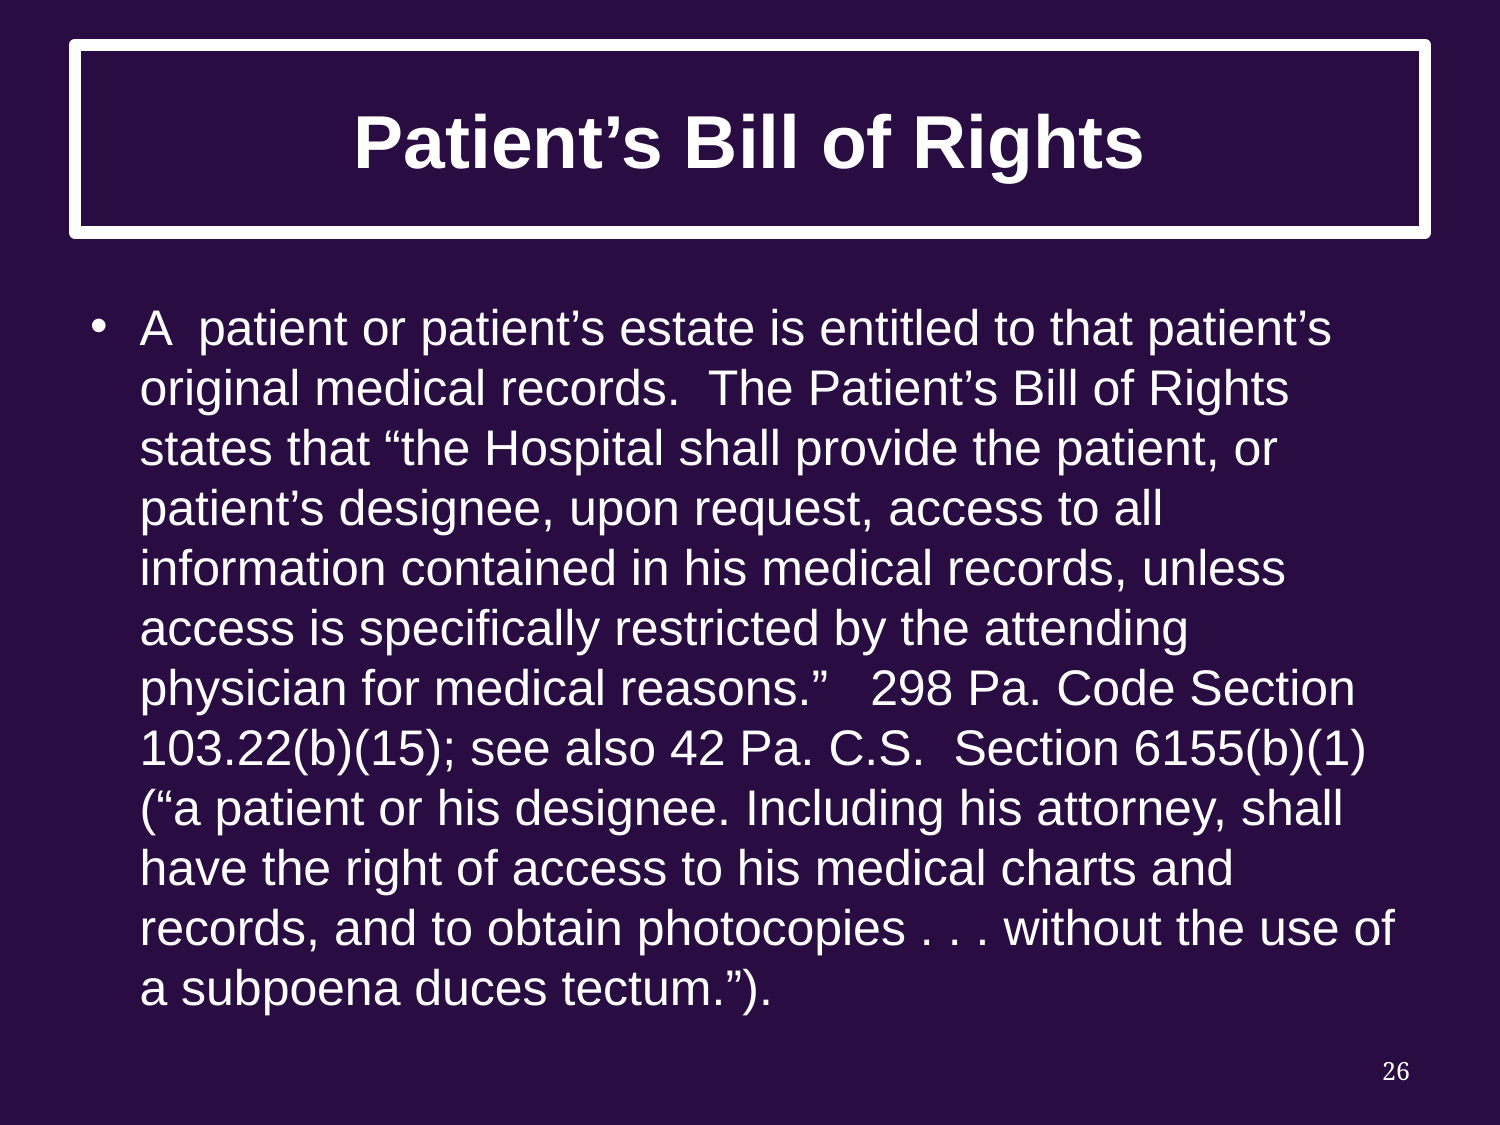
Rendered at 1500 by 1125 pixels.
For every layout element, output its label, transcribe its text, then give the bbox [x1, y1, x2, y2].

slide_number 26 [1074, 1042, 1425, 1103]
list A patient or patient’s estate is entitled to that patient’s original medical records. The Patient’s Bill of Rights states that “the Hospital shall provide the patient, or patient’s designee, upon request, access to all information contained in his medical records, unless access is specifically restricted by the attending physician for medical reasons.” 298 Pa. Code Section 103.22(b)(15); see also 42 Pa. C.S. Section 6155(b)(1) (“a patient or his designee. Including his attorney, shall have the right of access to his medical charts and records, and to obtain photocopies . . . without the use of a subpoena duces tectum.”). [75, 288, 1425, 1031]
title Patient’s Bill of Rights [75, 45, 1425, 233]
